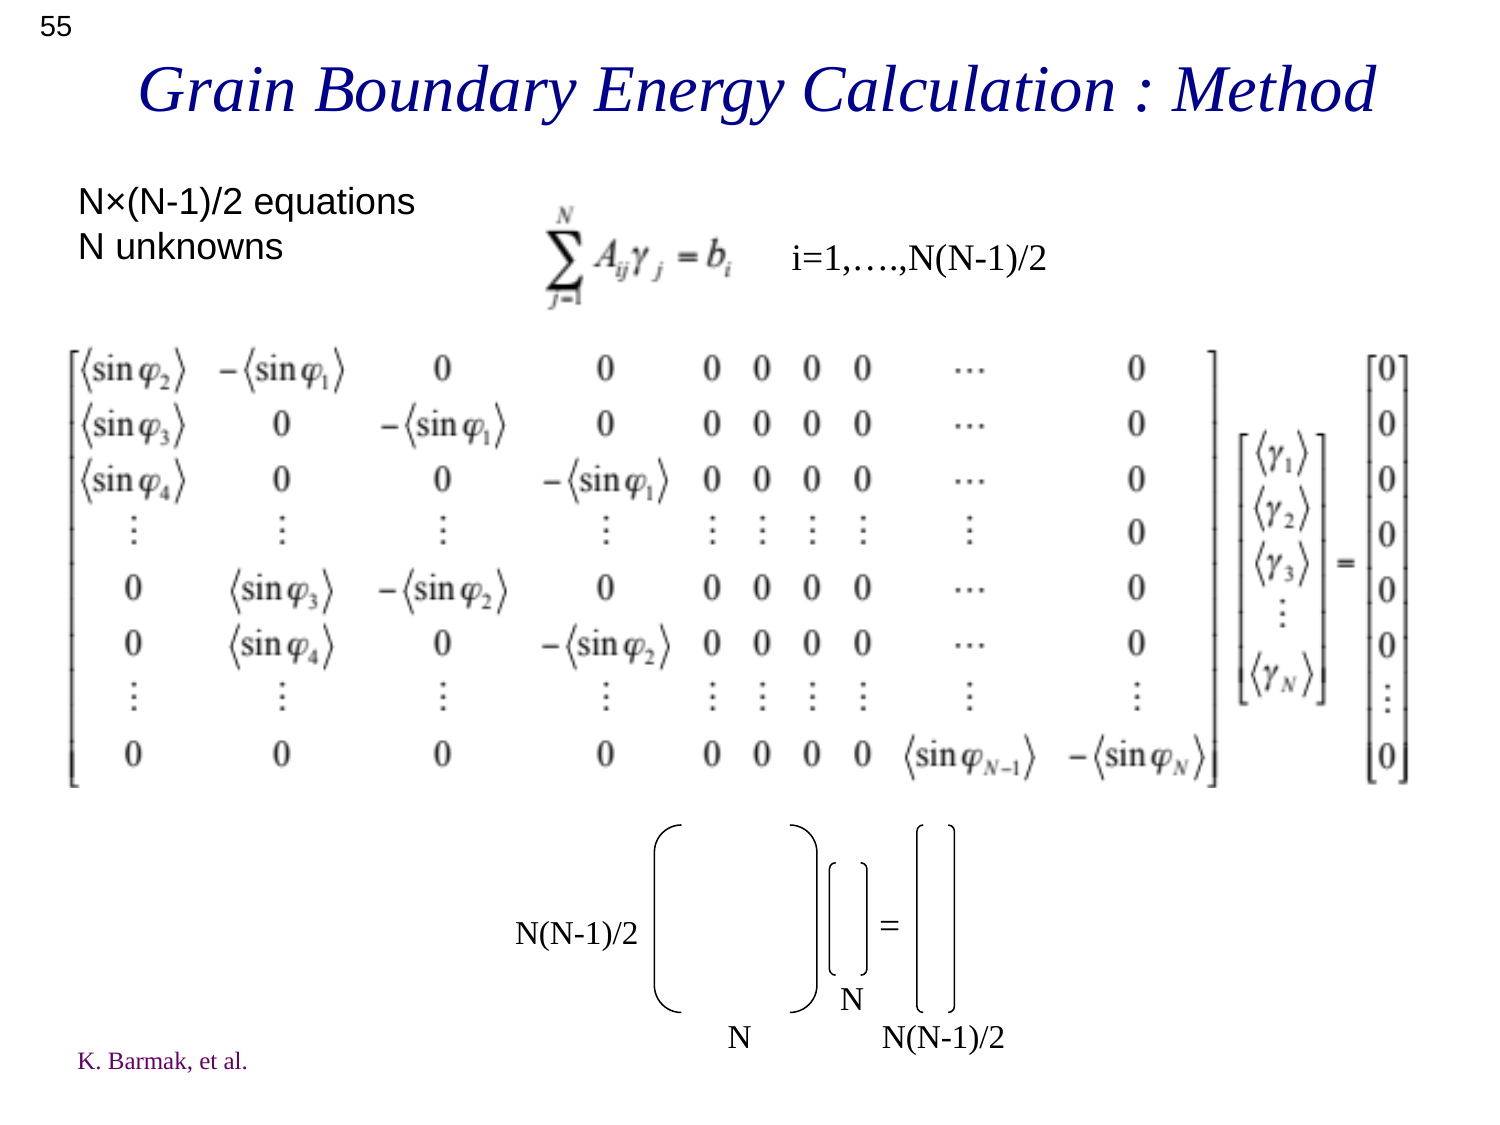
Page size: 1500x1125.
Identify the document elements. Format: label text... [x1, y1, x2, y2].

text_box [62, 337, 1413, 788]
text_box Grain Boundary Energy Calculation : Method [122, 37, 1394, 133]
text_box K. Barmak, et al. [62, 1037, 264, 1083]
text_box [499, 824, 1022, 1063]
slide_number 55 [0, 0, 88, 51]
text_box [538, 199, 1063, 314]
text_box N×(N-1)/2 equations N unknowns [63, 169, 431, 275]
